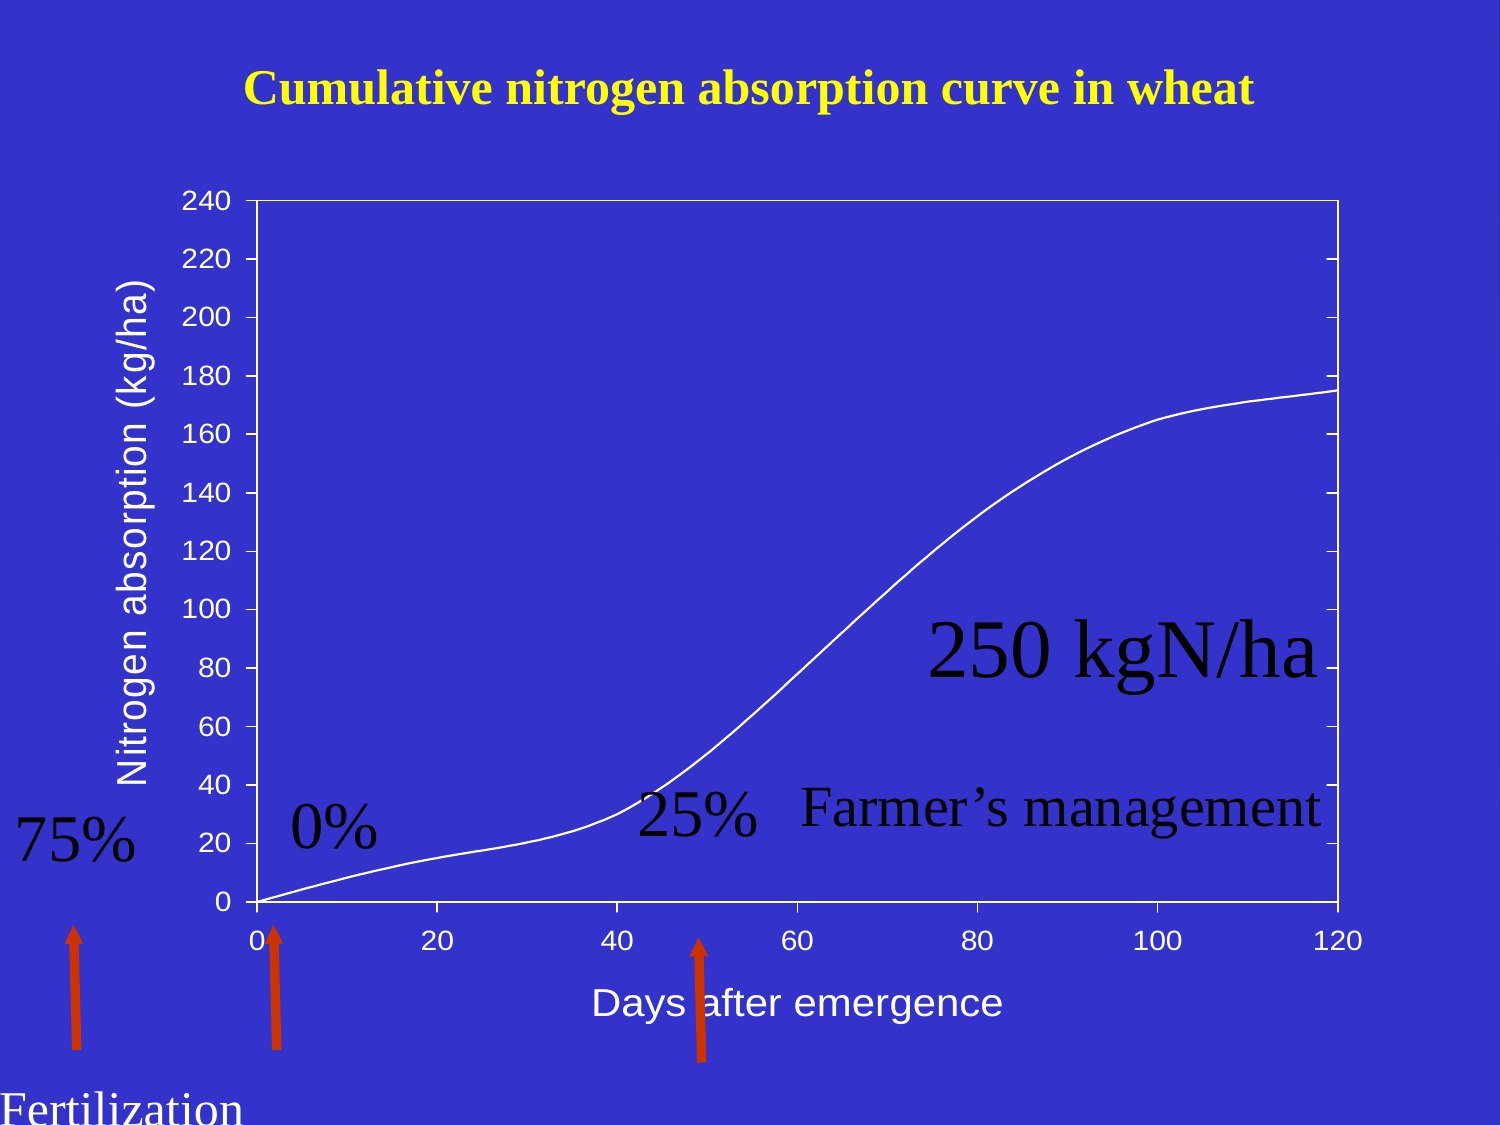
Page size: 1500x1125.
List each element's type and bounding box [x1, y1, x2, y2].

text_box [0, 0, 1500, 1125]
